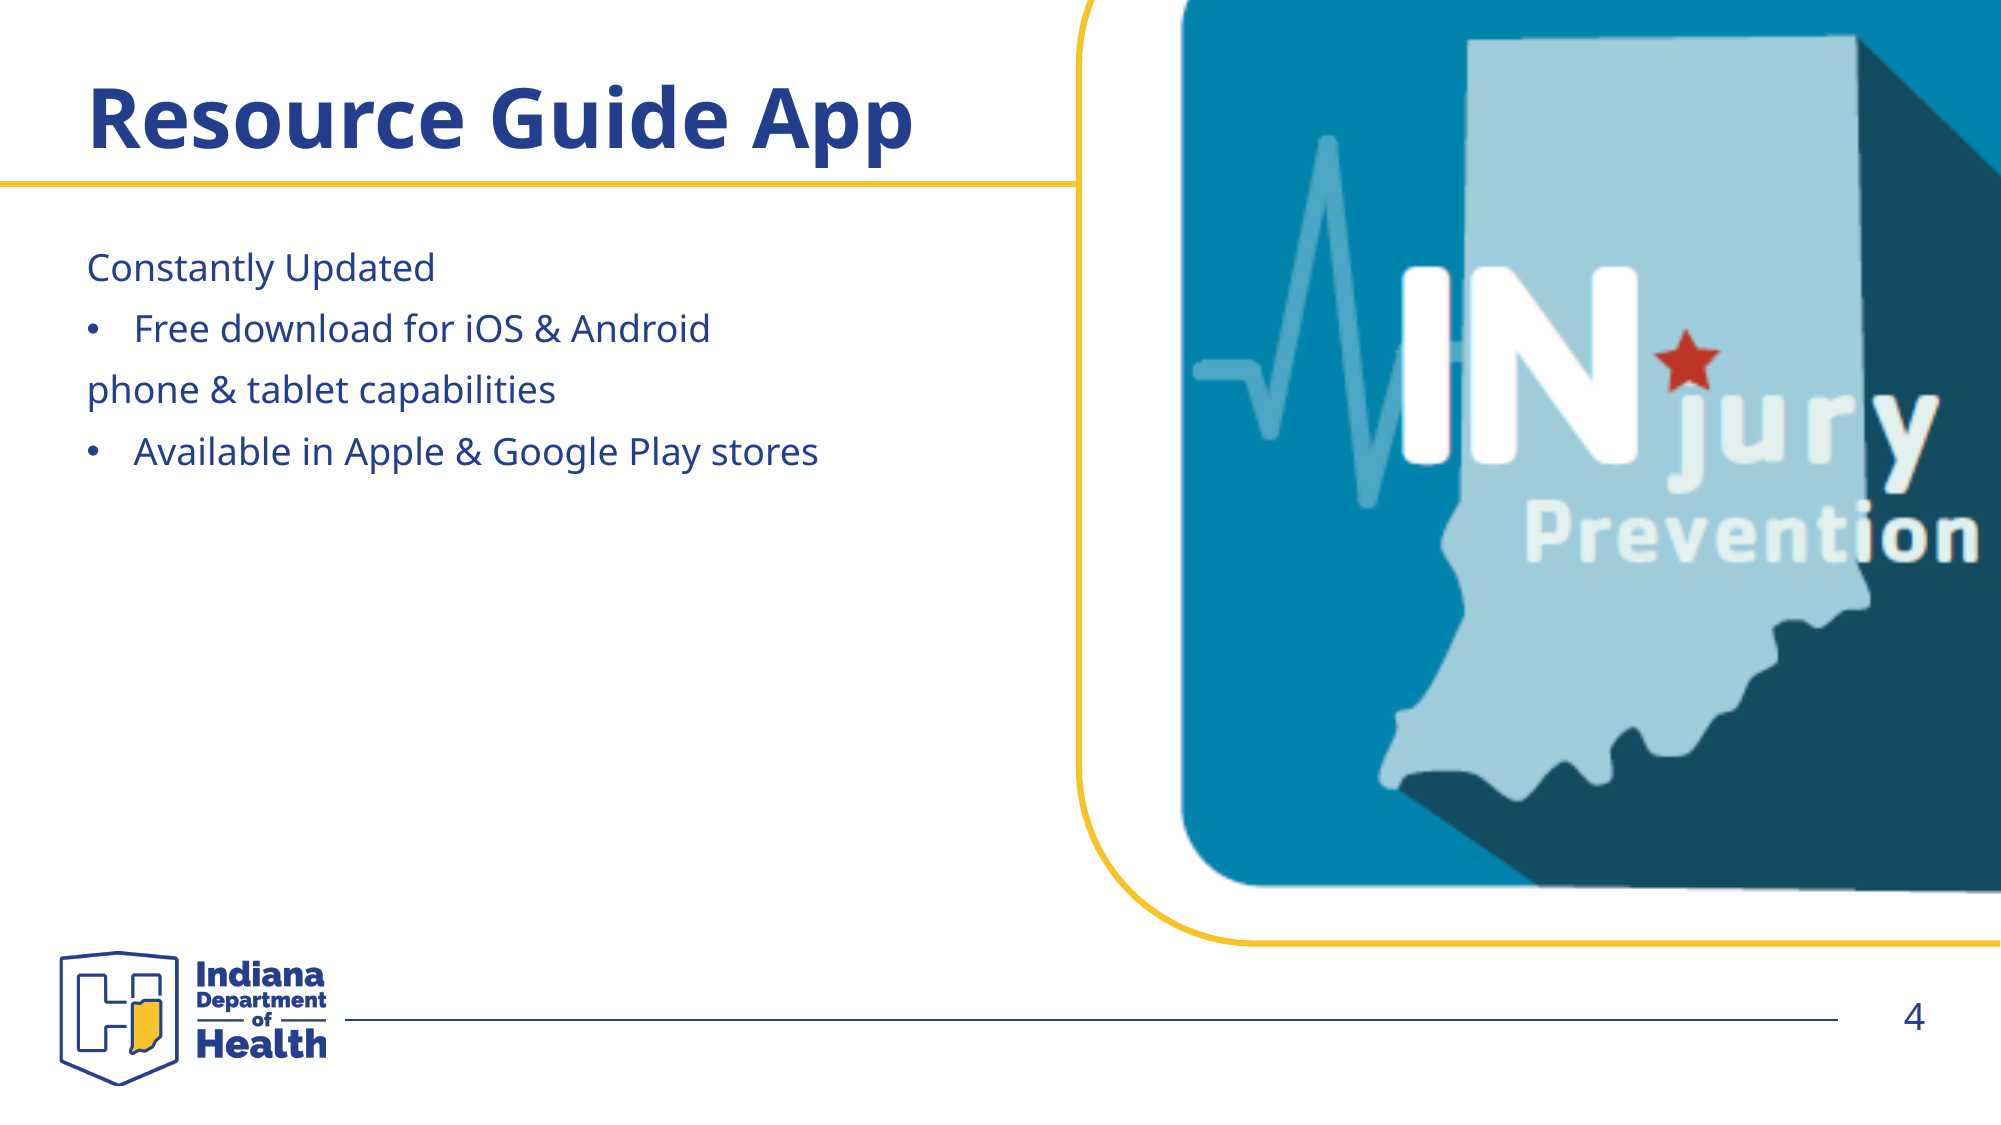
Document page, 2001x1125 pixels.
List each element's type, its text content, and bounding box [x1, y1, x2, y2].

slide_number 4 [1837, 988, 1941, 1049]
title Resource Guide App [71, 59, 1038, 184]
list Constantly Updated Free download for iOS & Android phone & tablet capabilities Available in Apple & Google Play stores [71, 241, 1038, 923]
picture [1137, 0, 2001, 894]
